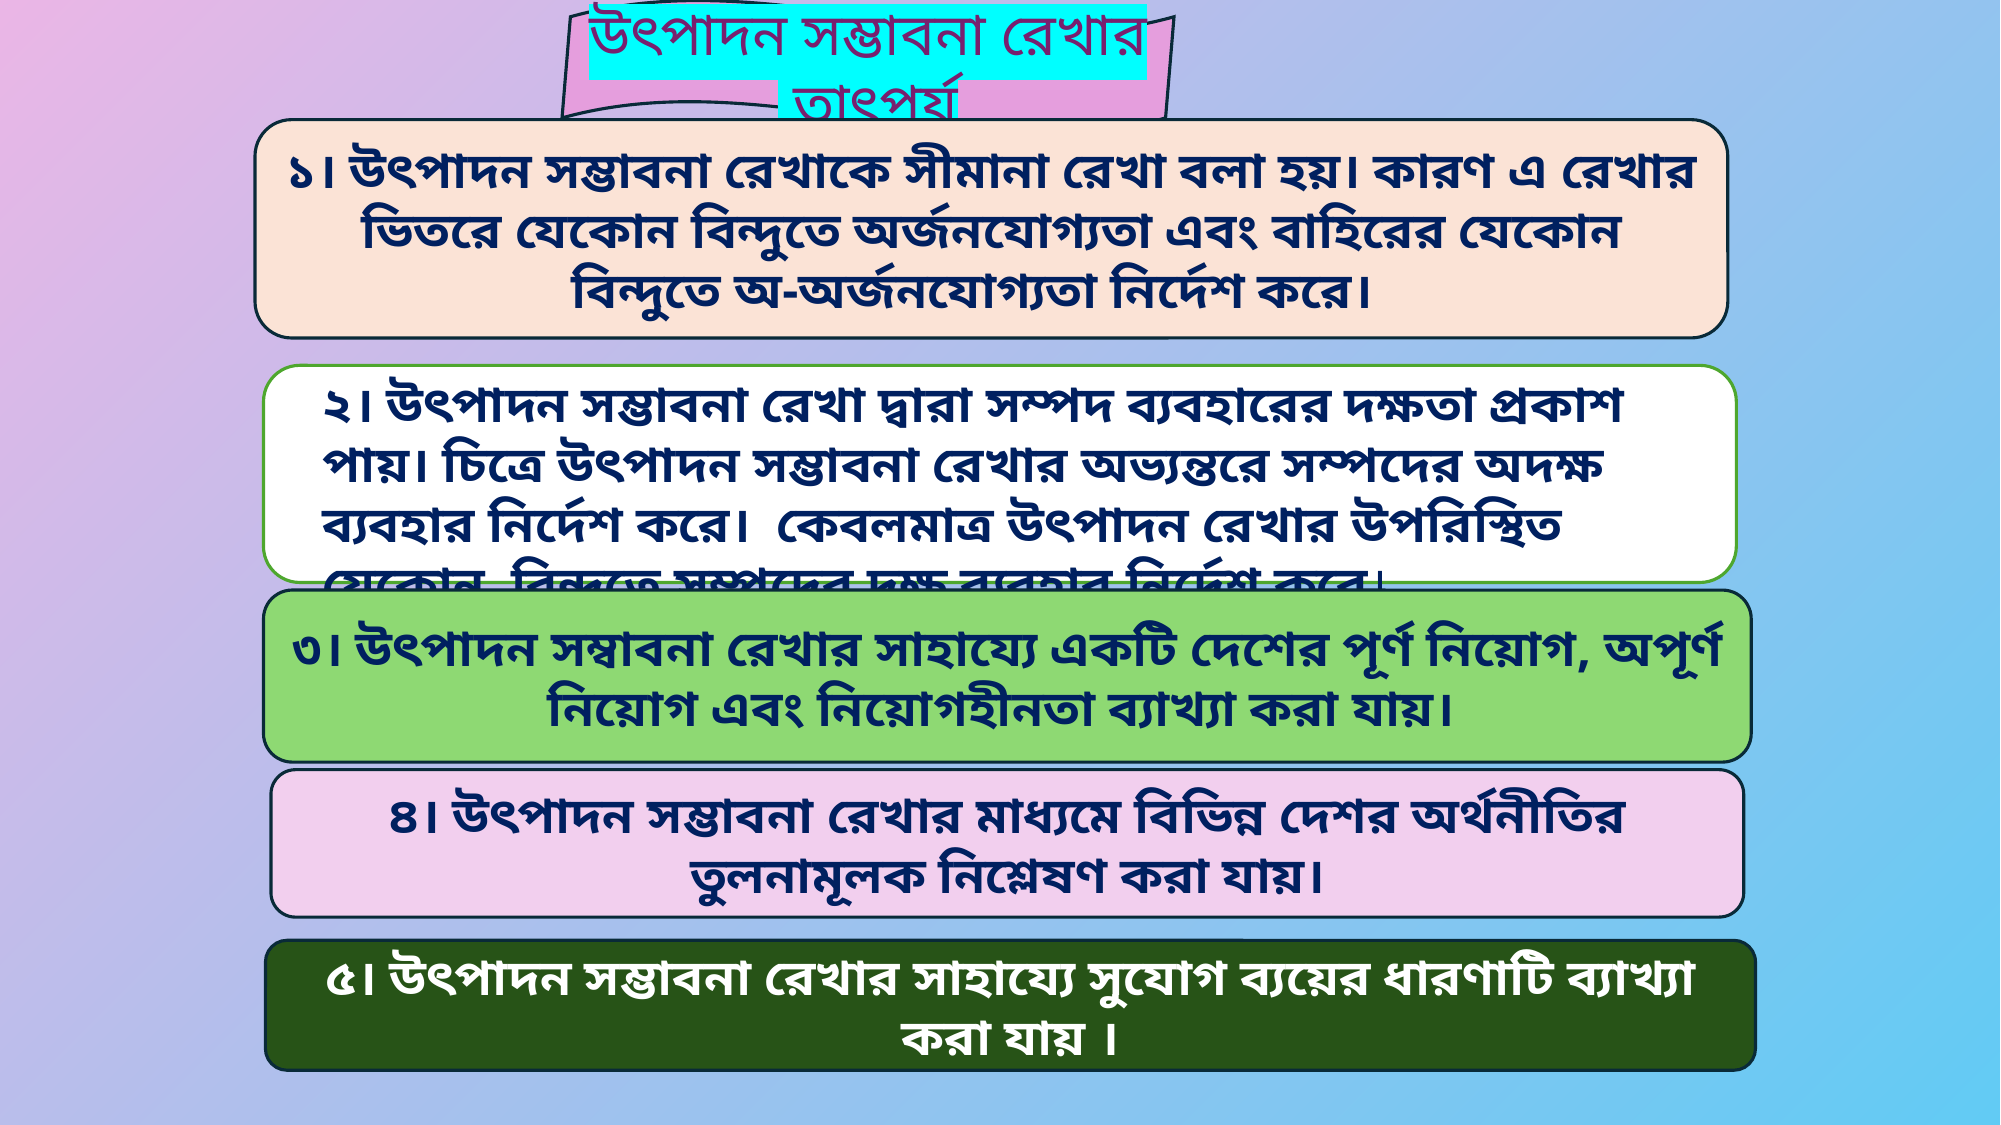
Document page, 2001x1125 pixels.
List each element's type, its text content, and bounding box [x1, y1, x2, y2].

text_box [261, 363, 1710, 585]
text_box ৪। উৎপাদন সম্ভাবনা রেখার মাধ্যমে বিভিন্ন দেশর অর্থনীতির তুলনামূলক নিশ্লেষণ করা যায়। [269, 768, 1746, 919]
text_box ১। উৎপাদন সম্ভাবনা রেখাকে সীমানা রেখা বলা হয়। কারণ এ রেখার ভিতরে যেকোন বিন্দুতে অর্জনযোগ্যতা এবং বাহিরের যেকোন বিন্দুতে অ-অর্জনযোগ্যতা নির্দেশ করে। [253, 118, 1730, 340]
text_box ৫। উৎপাদন সম্ভাবনা রেখার সাহায্যে সুযোগ ব্যয়ের ধারণাটি ব্যাখ্যা করা যায় । [263, 938, 1758, 1072]
text_box ৩। উৎপাদন সম্বাবনা রেখার সাহায্যে একটি দেশের পূর্ণ নিয়োগ, অপূর্ণ নিয়োগ এবং নিয়োগহীনতা ব্যাখ্যা করা যায়। [261, 588, 1753, 764]
text_box ২। উৎপাদন সম্ভাবনা রেখা দ্বারা সম্পদ ব্যবহারের দক্ষতা প্রকাশ পায়। চিত্রে উৎপাদন সম্ভাবনা রেখার অভ্যন্তরে সম্পদের অদক্ষ ব্যবহার নির্দেশ করে। কেবলমাত্র উৎপাদন রেখার উপরিস্থিত যেকোন বিন্দুতে সম্পদের দক্ষ ব্যবহার নির্দেশ করে। [307, 365, 1744, 596]
text_box উৎপাদন সম্ভাবনা রেখার তাৎপর্য [560, 0, 1176, 118]
